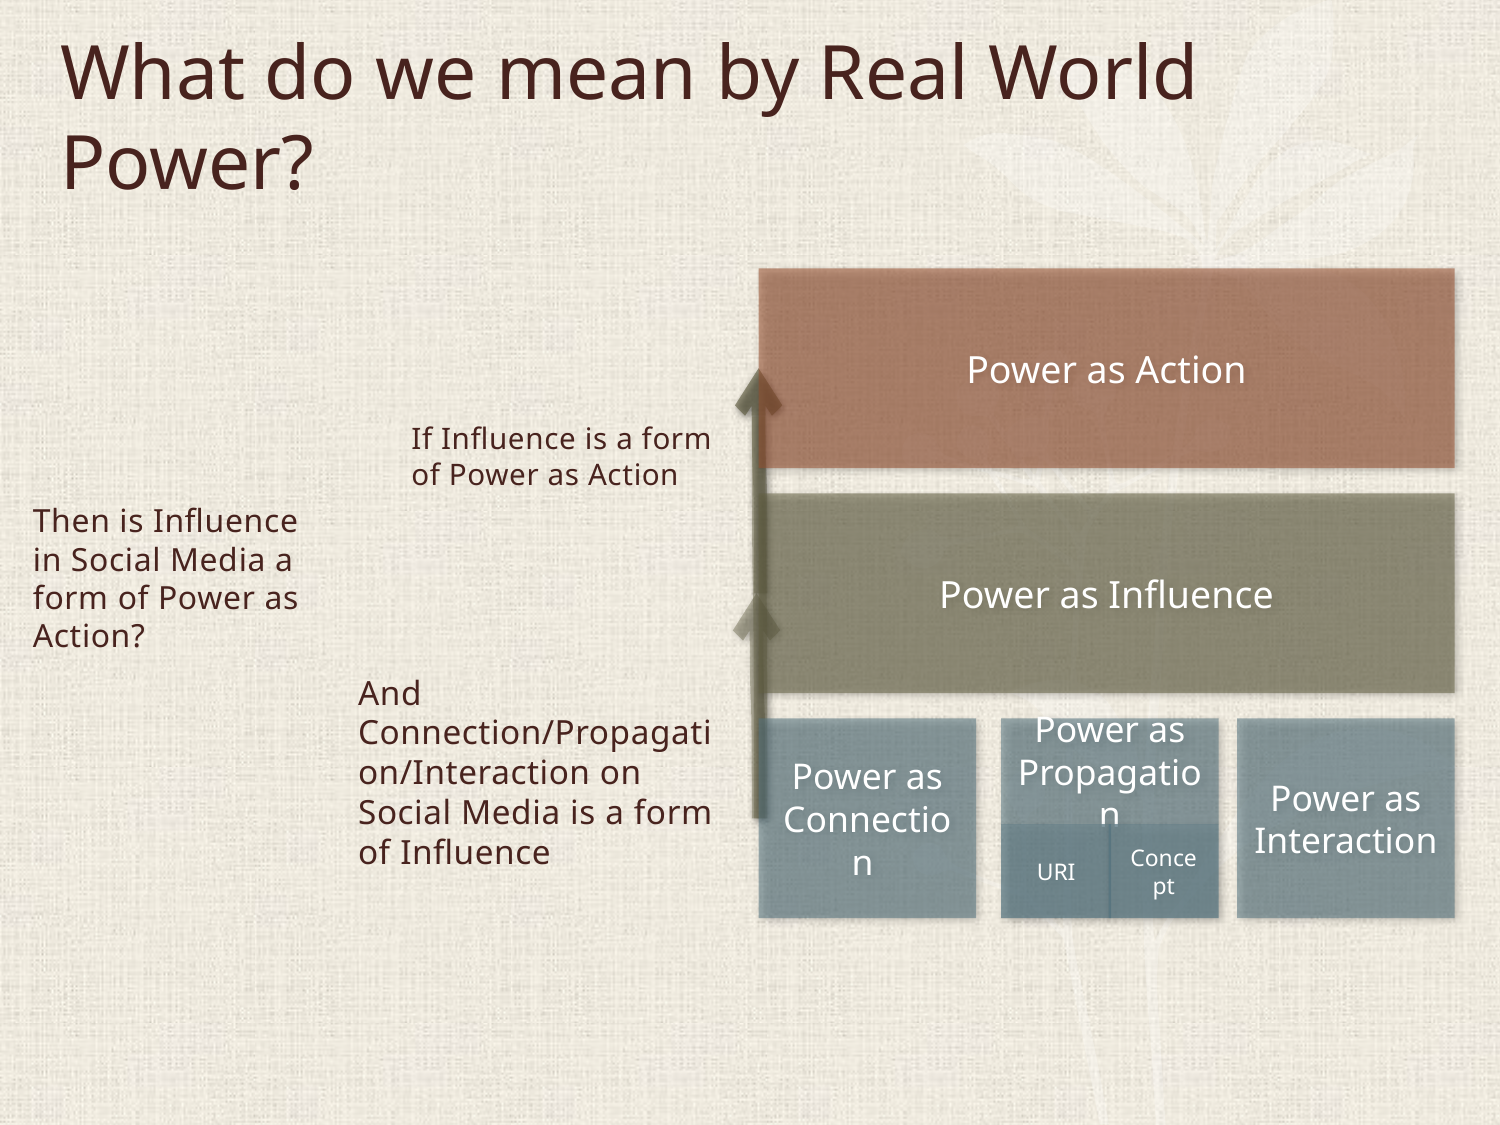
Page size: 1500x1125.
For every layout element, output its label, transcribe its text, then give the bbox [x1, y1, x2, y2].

text_box Power as Propagation [1000, 718, 1219, 823]
text_box And Connection/Propagation/Interaction on Social Media is a form of Influence [343, 664, 748, 859]
text_box Concept [1108, 823, 1219, 919]
text_box Power as Connection [758, 718, 977, 919]
title What do we mean by Real World Power? [45, 37, 1455, 213]
list Then is Influence in Social Media a form of Power as Action? [18, 493, 319, 694]
text_box If Influence is a form of Power as Action [396, 412, 750, 525]
text_box Power as Influence [772, 493, 1455, 694]
text_box URI [1000, 823, 1108, 919]
text_box Power as Interaction [1236, 718, 1455, 919]
text_box Power as Action [758, 268, 1455, 469]
